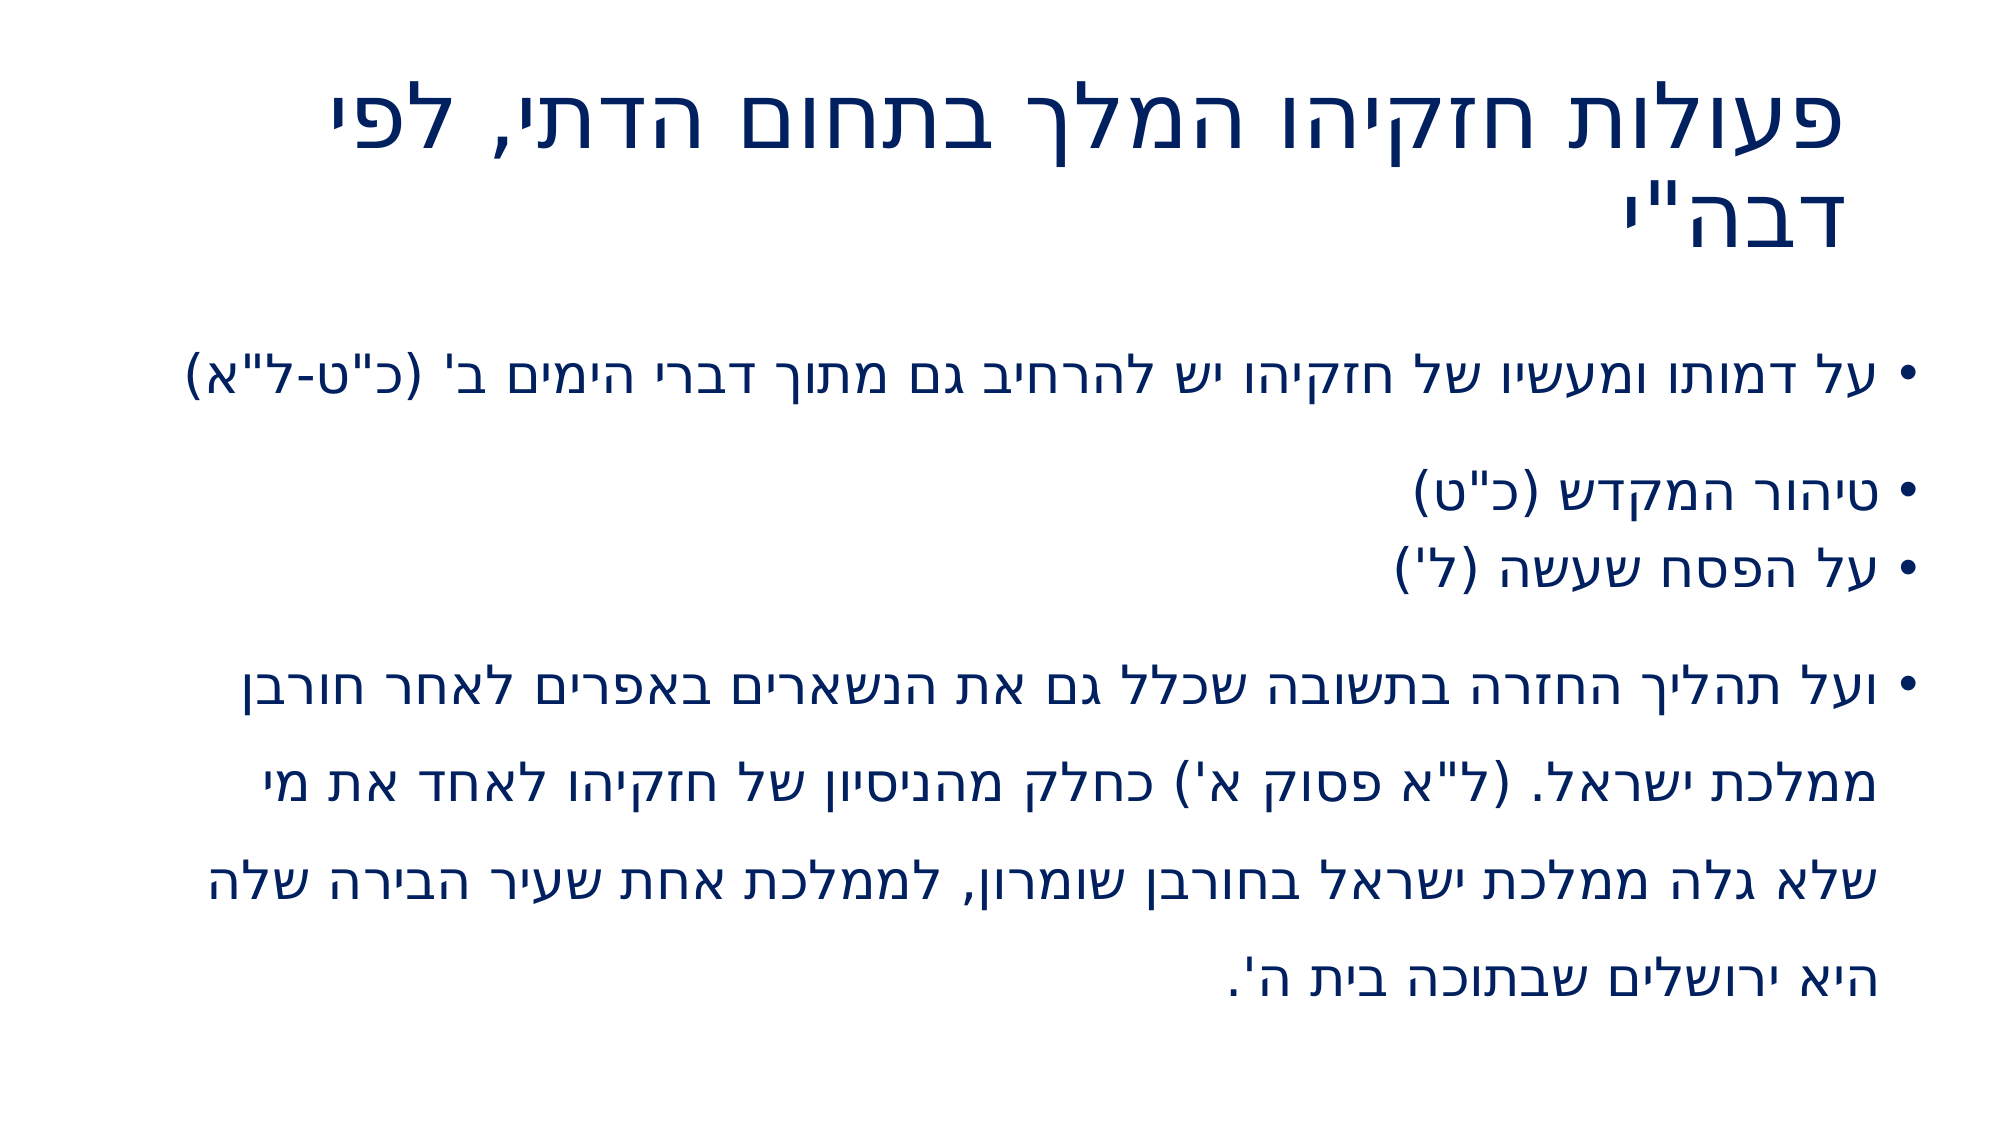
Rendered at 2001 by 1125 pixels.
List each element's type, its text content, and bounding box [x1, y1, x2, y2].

list על דמותו ומעשיו של חזקיהו יש להרחיב גם מתוך דברי הימים ב' (כ"ט-ל"א) טיהור המקדש (כ"ט) על הפסח שעשה (ל') ועל תהליך החזרה בתשובה שכלל גם את הנשארים באפרים לאחר חורבן ממלכת ישראל. (ל"א פסוק א') כחלק מהניסיון של חזקיהו לאחד את מי שלא גלה ממלכת ישראל בחורבן שומרון, לממלכת אחת שעיר הבירה שלה היא ירושלים שבתוכה בית ה'. [137, 299, 1932, 1066]
title פעולות חזקיהו המלך בתחום הדתי, לפי דבה"י [137, 59, 1863, 278]
